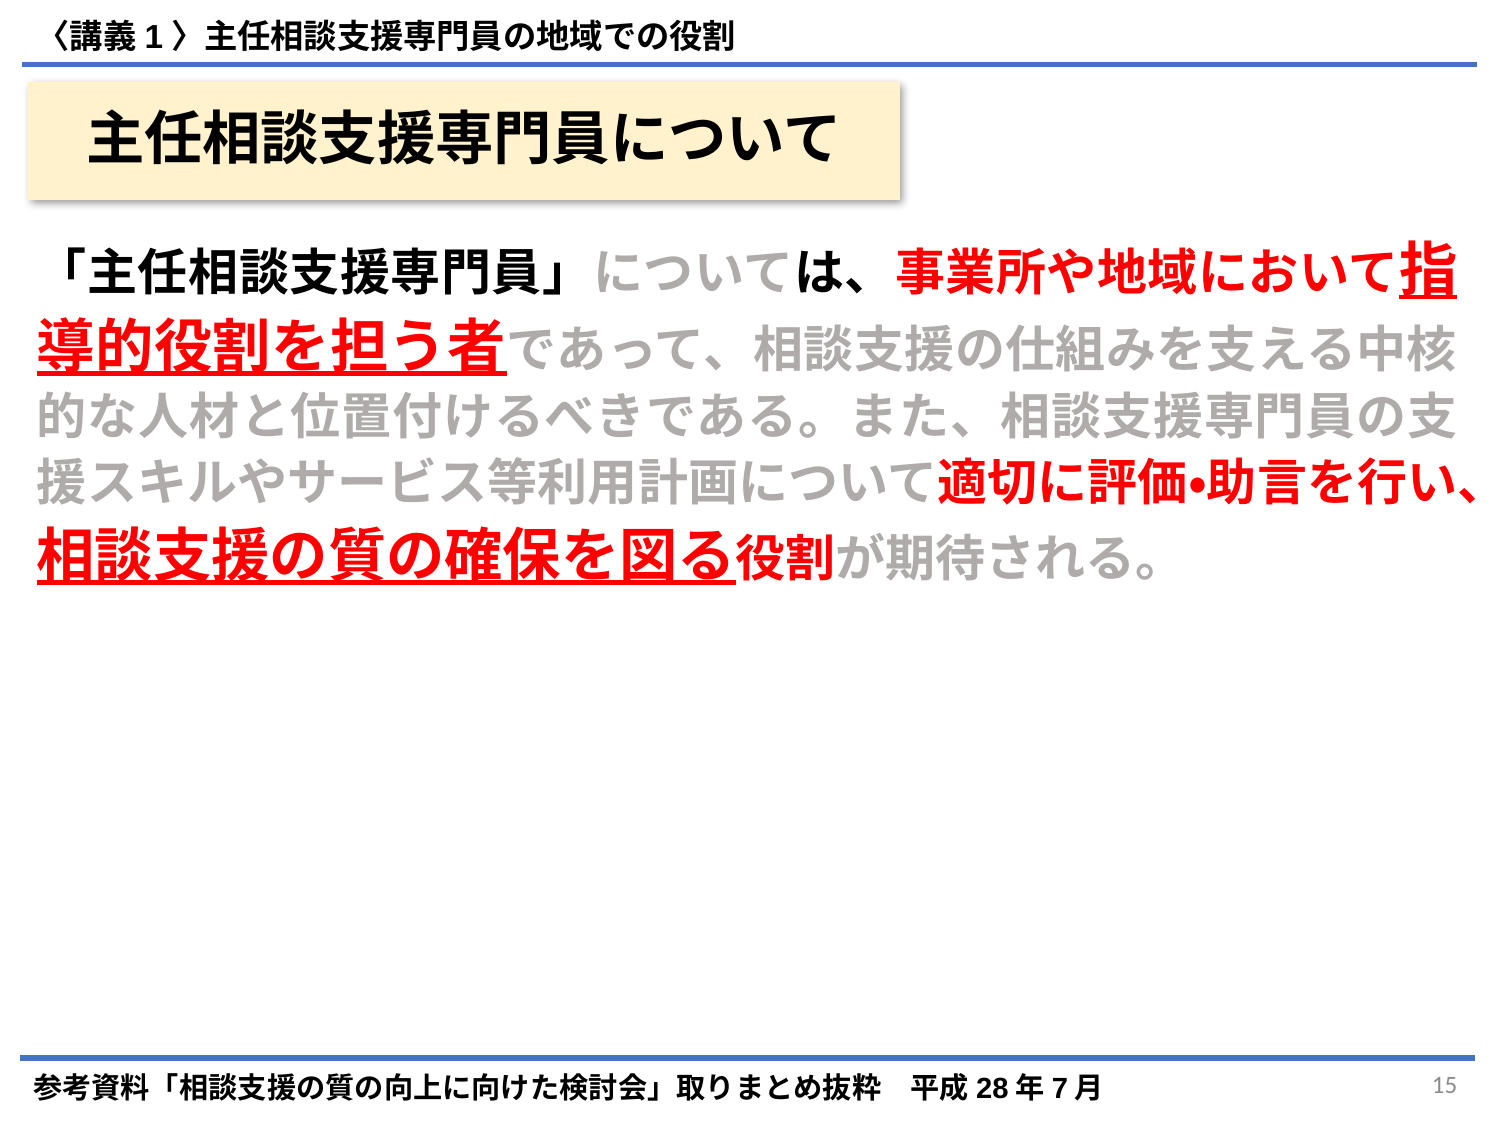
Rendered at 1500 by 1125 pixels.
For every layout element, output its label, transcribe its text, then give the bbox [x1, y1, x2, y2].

text_box 参考資料「相談支援の質の向上に向けた検討会」取りまとめ抜粋 平成28年7月 [18, 1064, 1469, 1115]
text_box 〈講義1〉主任相談支援専門員の地域での役割 [21, 12, 1473, 63]
slide_number 15 [1469, 1065, 1473, 1103]
text_box 「主任相談支援専門員」については、事業所や地域において指導的役割を担う者であって、相談支援の仕組みを支える中核的な人材と位置付けるべきである。また、相談支援専門員の支援スキルやサービス等利用計画について適切に評価・助言を行い、相談支援の質の確保を図る役割が期待される。 [21, 207, 1473, 605]
title 主任相談支援専門員について [27, 81, 900, 200]
